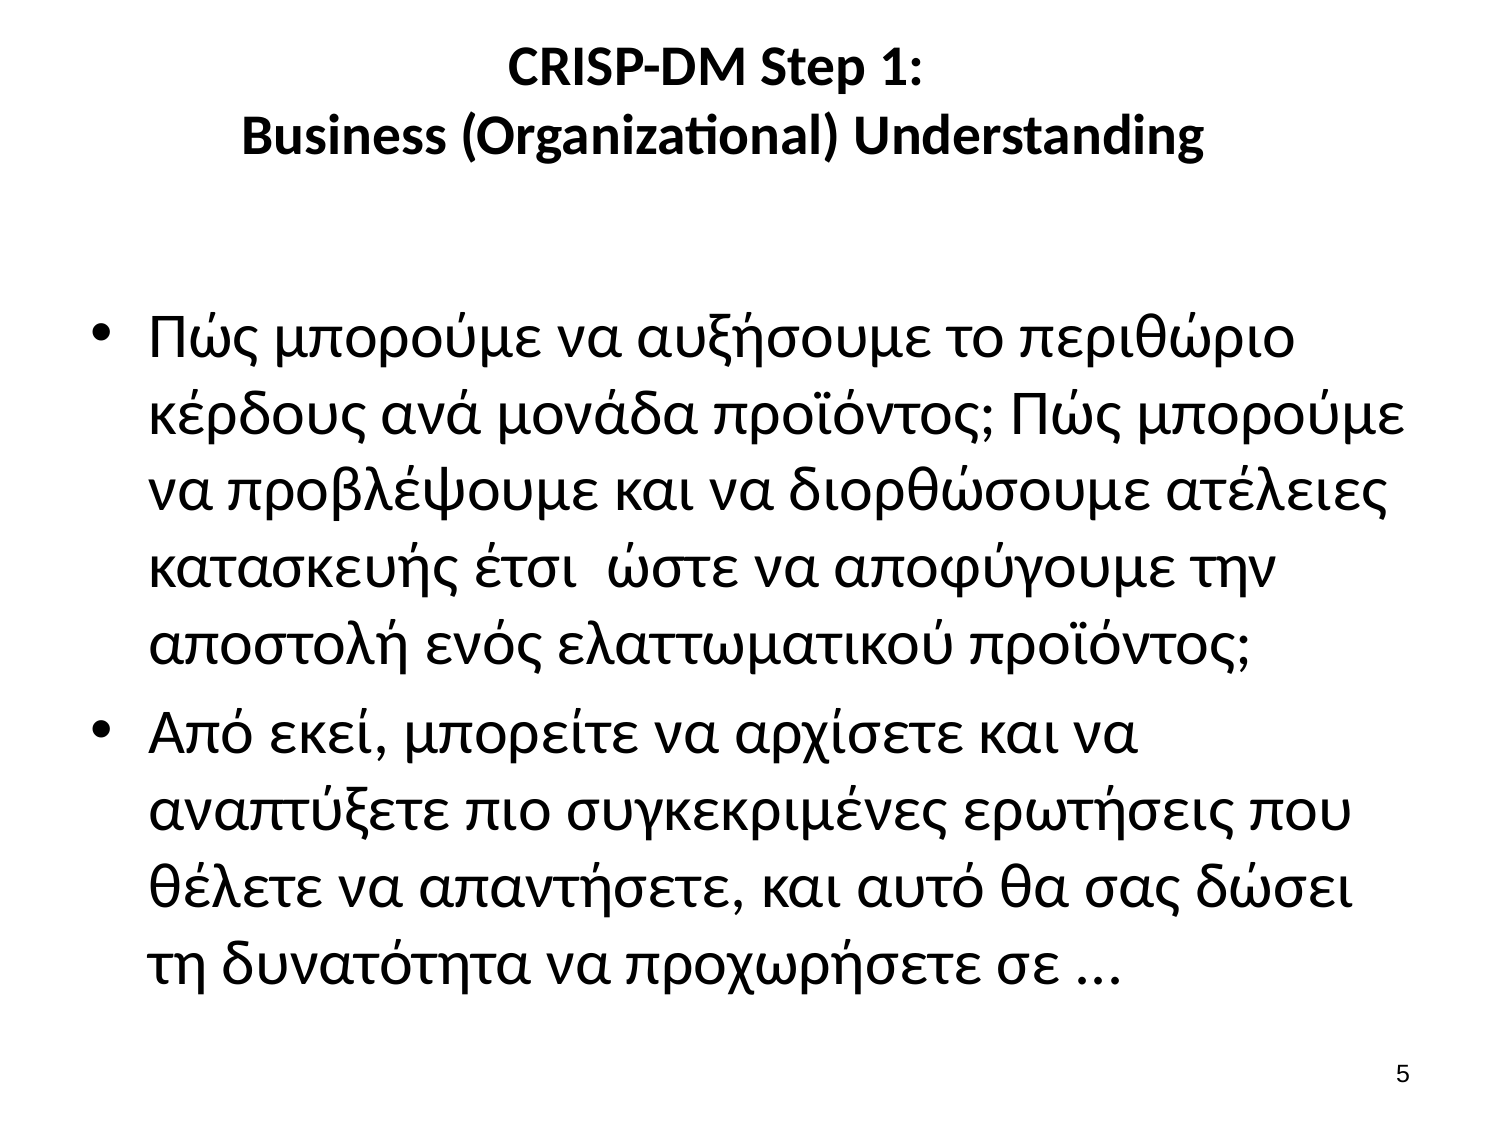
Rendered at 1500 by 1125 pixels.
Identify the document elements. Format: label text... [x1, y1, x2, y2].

list Πώς μπορούμε να αυξήσουμε το περιθώριο κέρδους ανά μονάδα προϊόντος; Πώς μπορούμε να προβλέψουμε και να διορθώσουμε ατέλειες κατασκευής έτσι ώστε να αποφύγουμε την αποστολή ενός ελαττωματικού προϊόντος; Από εκεί, μπορείτε να αρχίσετε και να αναπτύξετε πιο συγκεκριμένες ερωτήσεις που θέλετε να απαντήσετε, και αυτό θα σας δώσει τη δυνατότητα να προχωρήσετε σε ... [75, 196, 1425, 1024]
slide_number 4 [1074, 1042, 1425, 1103]
title CRISP-DM Step 1: Business (Organizational) Understanding [0, 19, 1447, 244]
